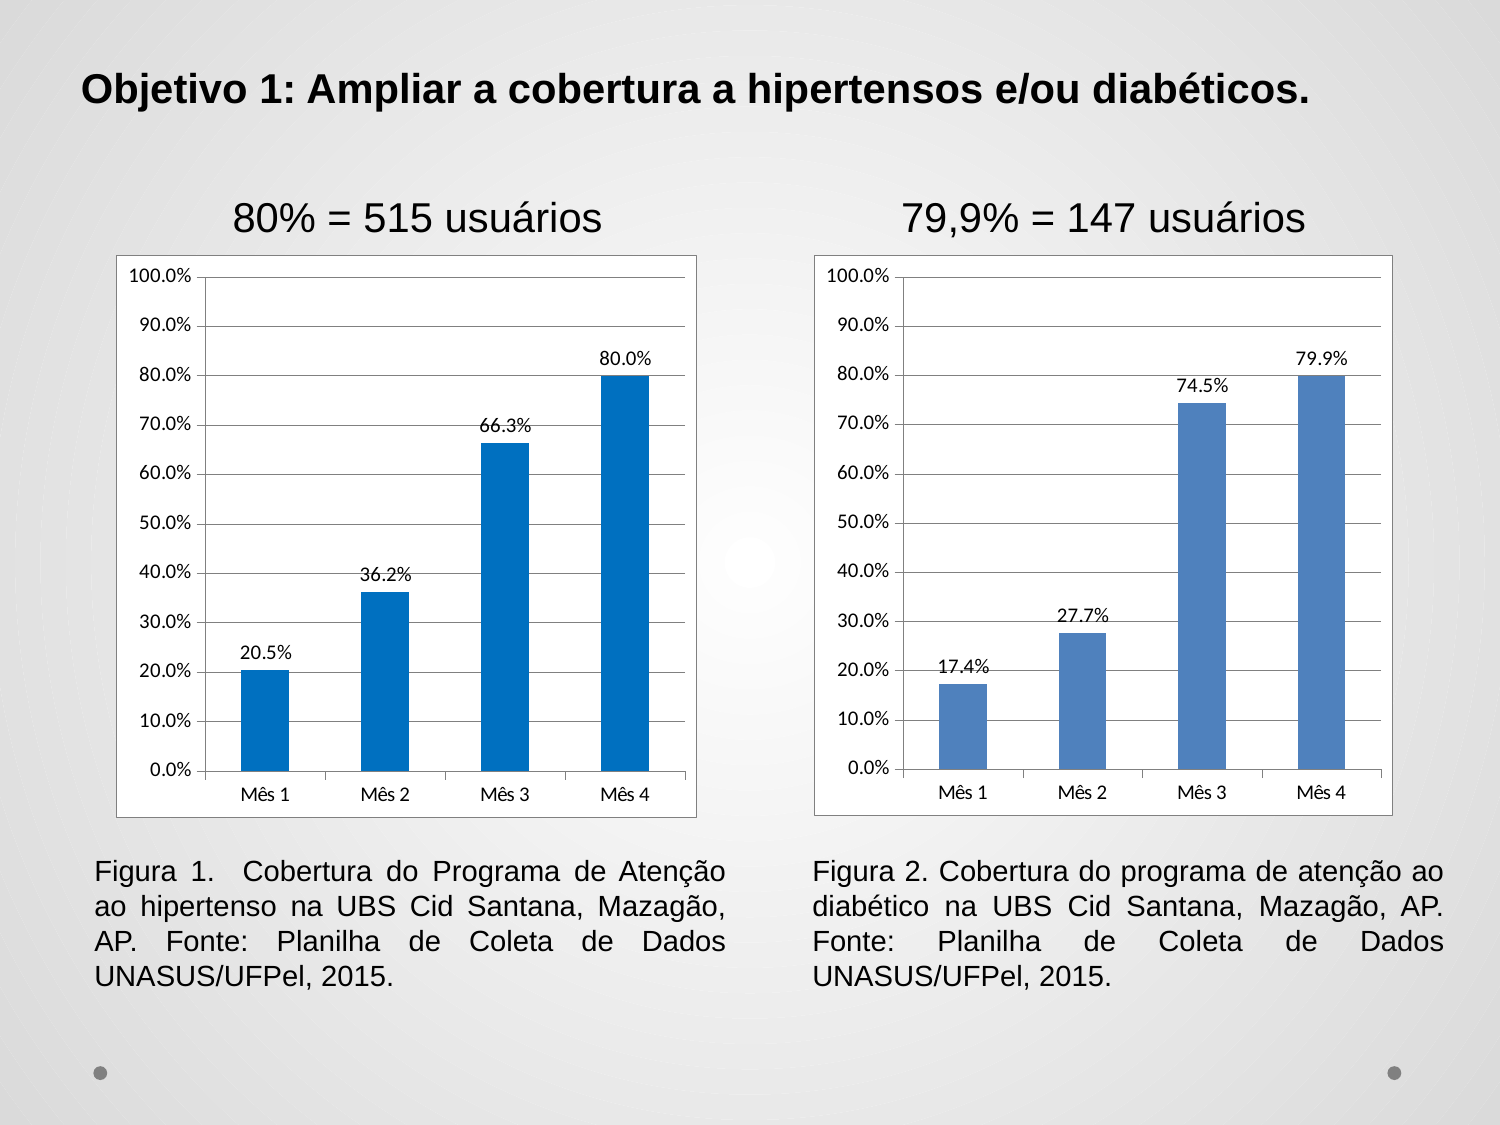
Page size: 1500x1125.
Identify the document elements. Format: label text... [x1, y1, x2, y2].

chart [116, 255, 698, 818]
list 79,9% = 147 usuários [772, 184, 1436, 249]
text_box Objetivo 1: Ampliar a cobertura a hipertensos e/ou diabéticos. [66, 54, 1460, 120]
list 80% = 515 usuários [86, 184, 750, 249]
chart [814, 255, 1394, 816]
text_box Figura 2. Cobertura do programa de atenção ao diabético na UBS Cid Santana, Mazagão, AP. Fonte: Planilha de Coleta de Dados UNASUS/UFPel, 2015. [797, 834, 1460, 1000]
text_box Figura 1. Cobertura do Programa de Atenção ao hipertenso na UBS Cid Santana, Mazagão, AP. Fonte: Planilha de Coleta de Dados UNASUS/UFPel, 2015. [79, 834, 743, 1000]
